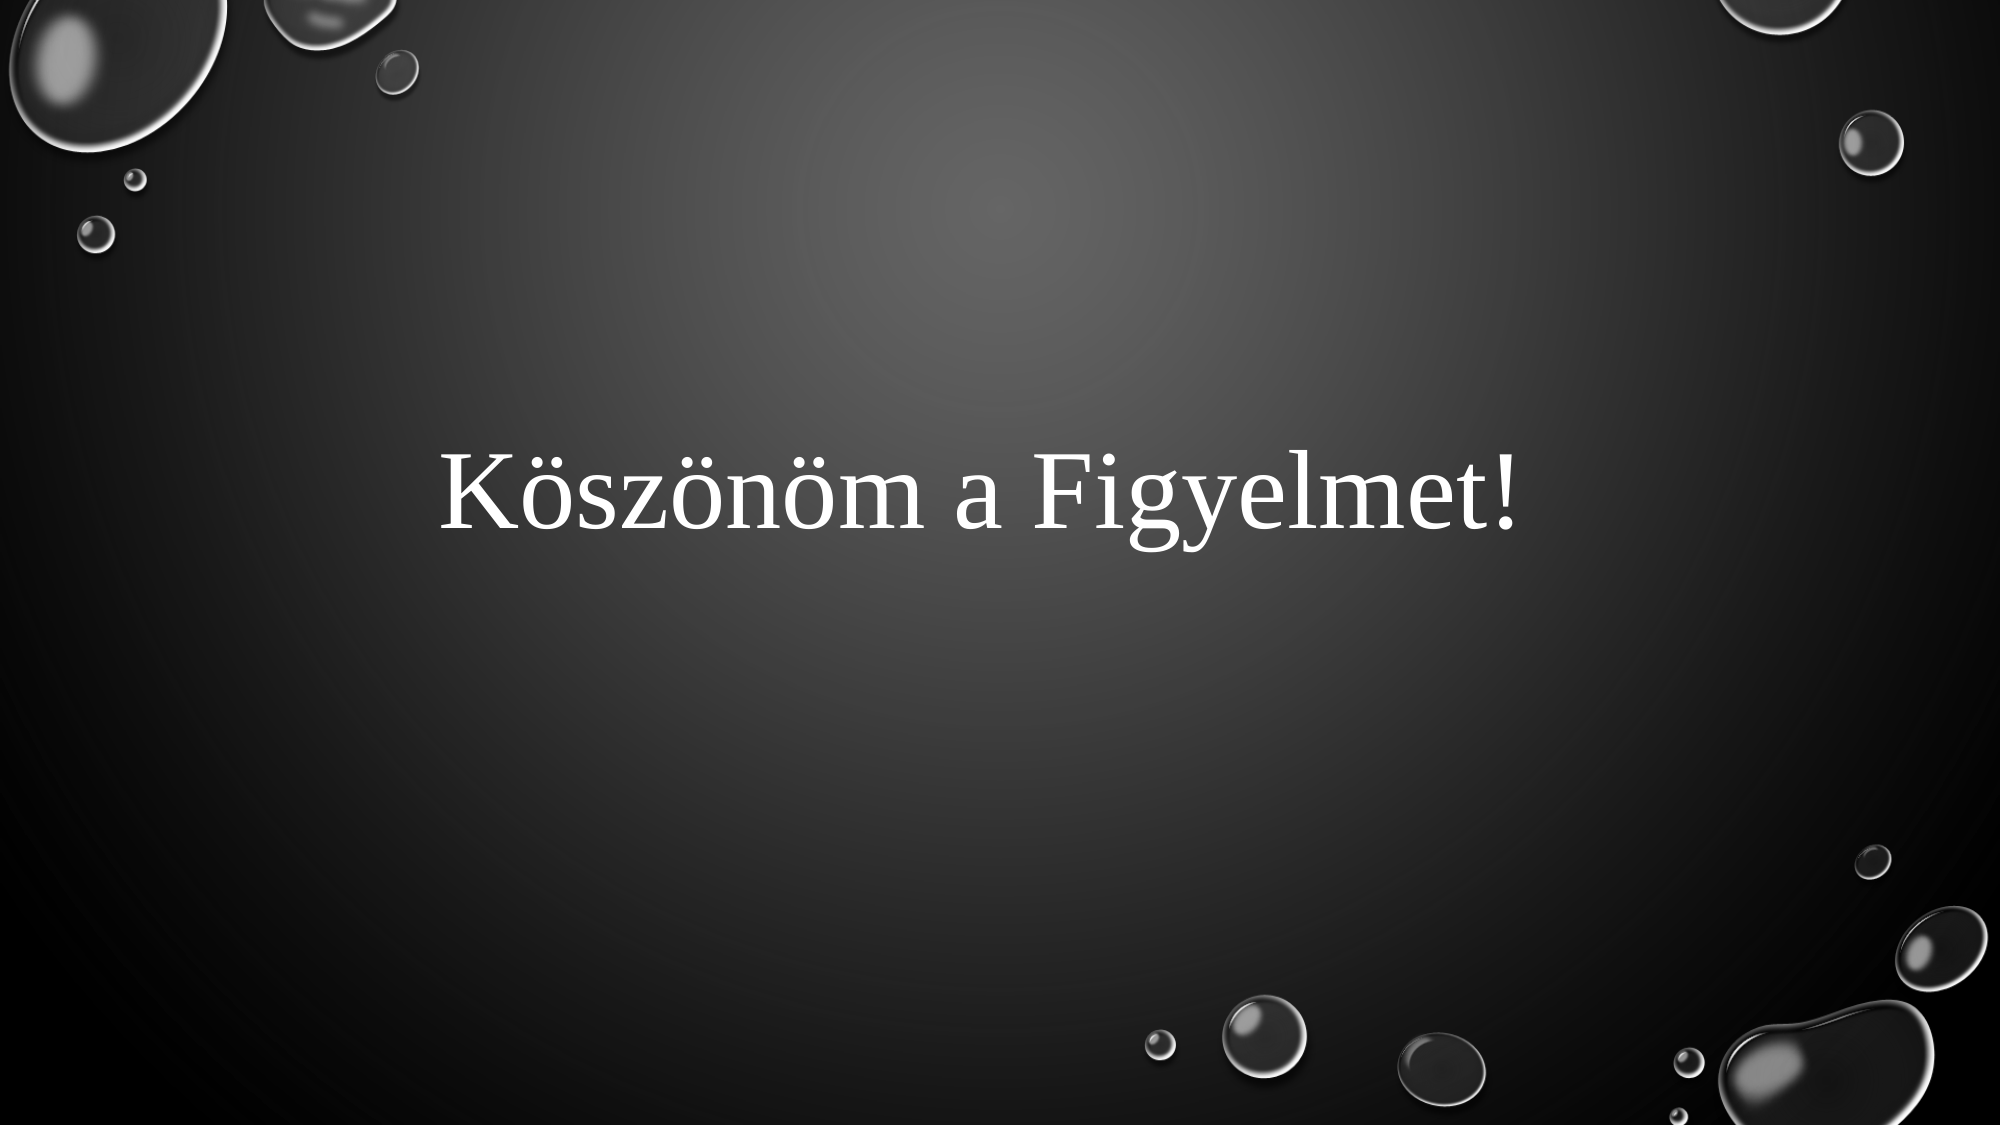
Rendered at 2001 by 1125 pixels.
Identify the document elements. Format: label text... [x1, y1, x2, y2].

picture [0, 0, 2000, 1125]
text_box Köszönöm a Figyelmet! [350, 408, 1615, 559]
